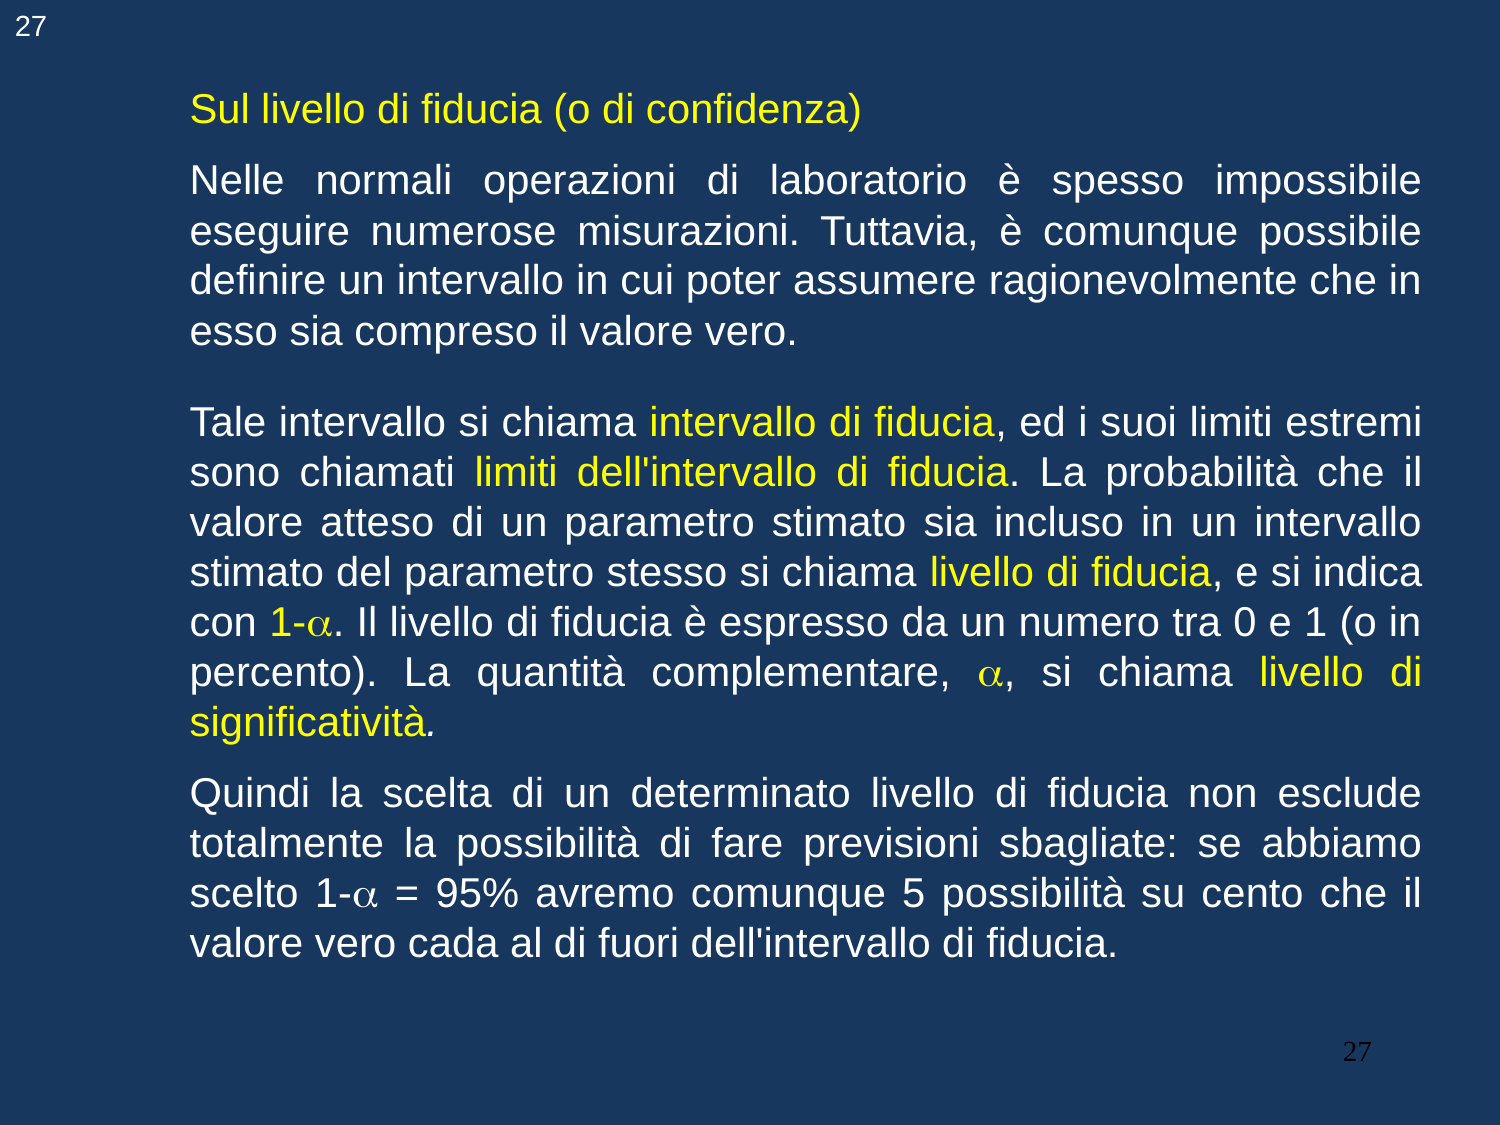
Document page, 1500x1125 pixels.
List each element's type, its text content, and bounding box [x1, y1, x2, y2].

text_box Tale intervallo si chiama intervallo di fiducia, ed i suoi limiti estremi sono chiamati limiti dell'intervallo di fiducia. La probabilità che il valore atteso di un parametro stimato sia incluso in un intervallo stimato del parametro stesso si chiama livello di fiducia, e si indica con 1-. Il livello di fiducia è espresso da un numero tra 0 e 1 (o in percento). La quantità complementare, , si chiama livello di significatività. Quindi la scelta di un determinato livello di fiducia non esclude totalmente la possibilità di fare previsioni sbagliate: se abbiamo scelto 1- = 95% avremo comunque 5 possibilità su cento che il valore vero cada al di fuori dell'intervallo di fiducia. [174, 387, 1438, 974]
text_box Sul livello di fiducia (o di confidenza) Nelle normali operazioni di laboratorio è spesso impossibile eseguire numerose misurazioni. Tuttavia, è comunque possibile definire un intervallo in cui poter assumere ragionevolmente che in esso sia compreso il valore vero. [174, 74, 1438, 361]
text_box 27 [0, 0, 113, 50]
slide_number 27 [1074, 1025, 1388, 1100]
